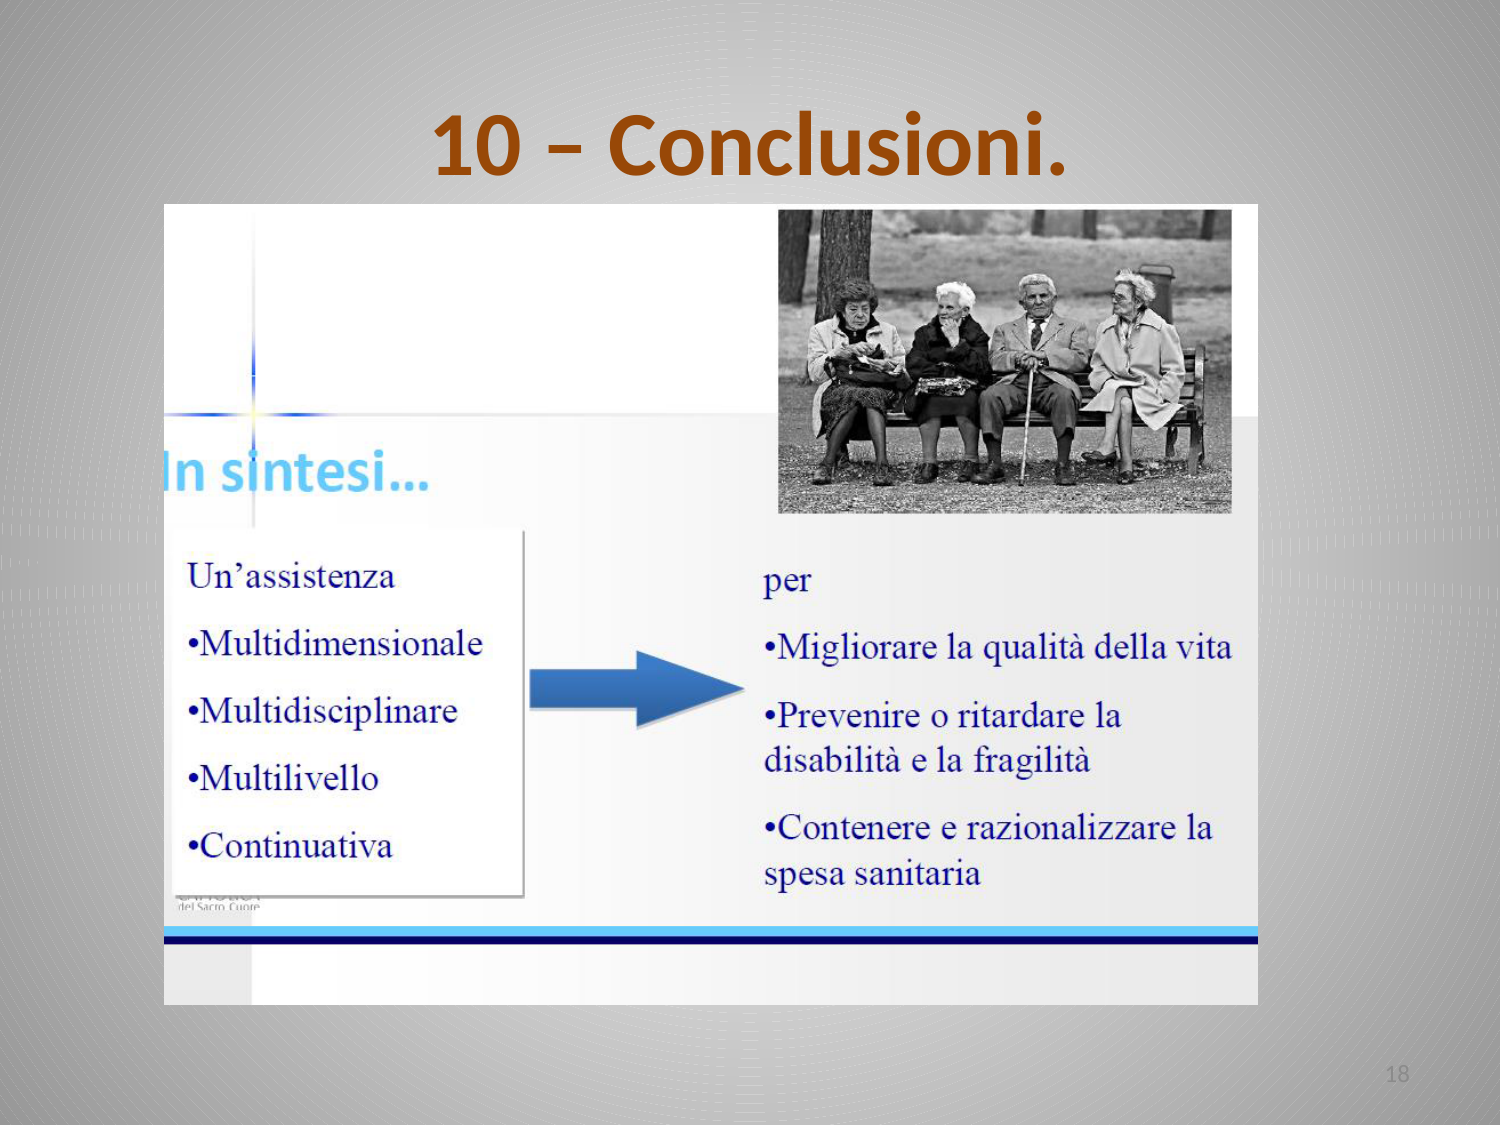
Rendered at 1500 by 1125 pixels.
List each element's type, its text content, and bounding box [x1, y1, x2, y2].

slide_number 18 [1074, 1042, 1425, 1103]
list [163, 204, 1258, 1006]
title 10 – Conclusioni. [74, 44, 1426, 233]
